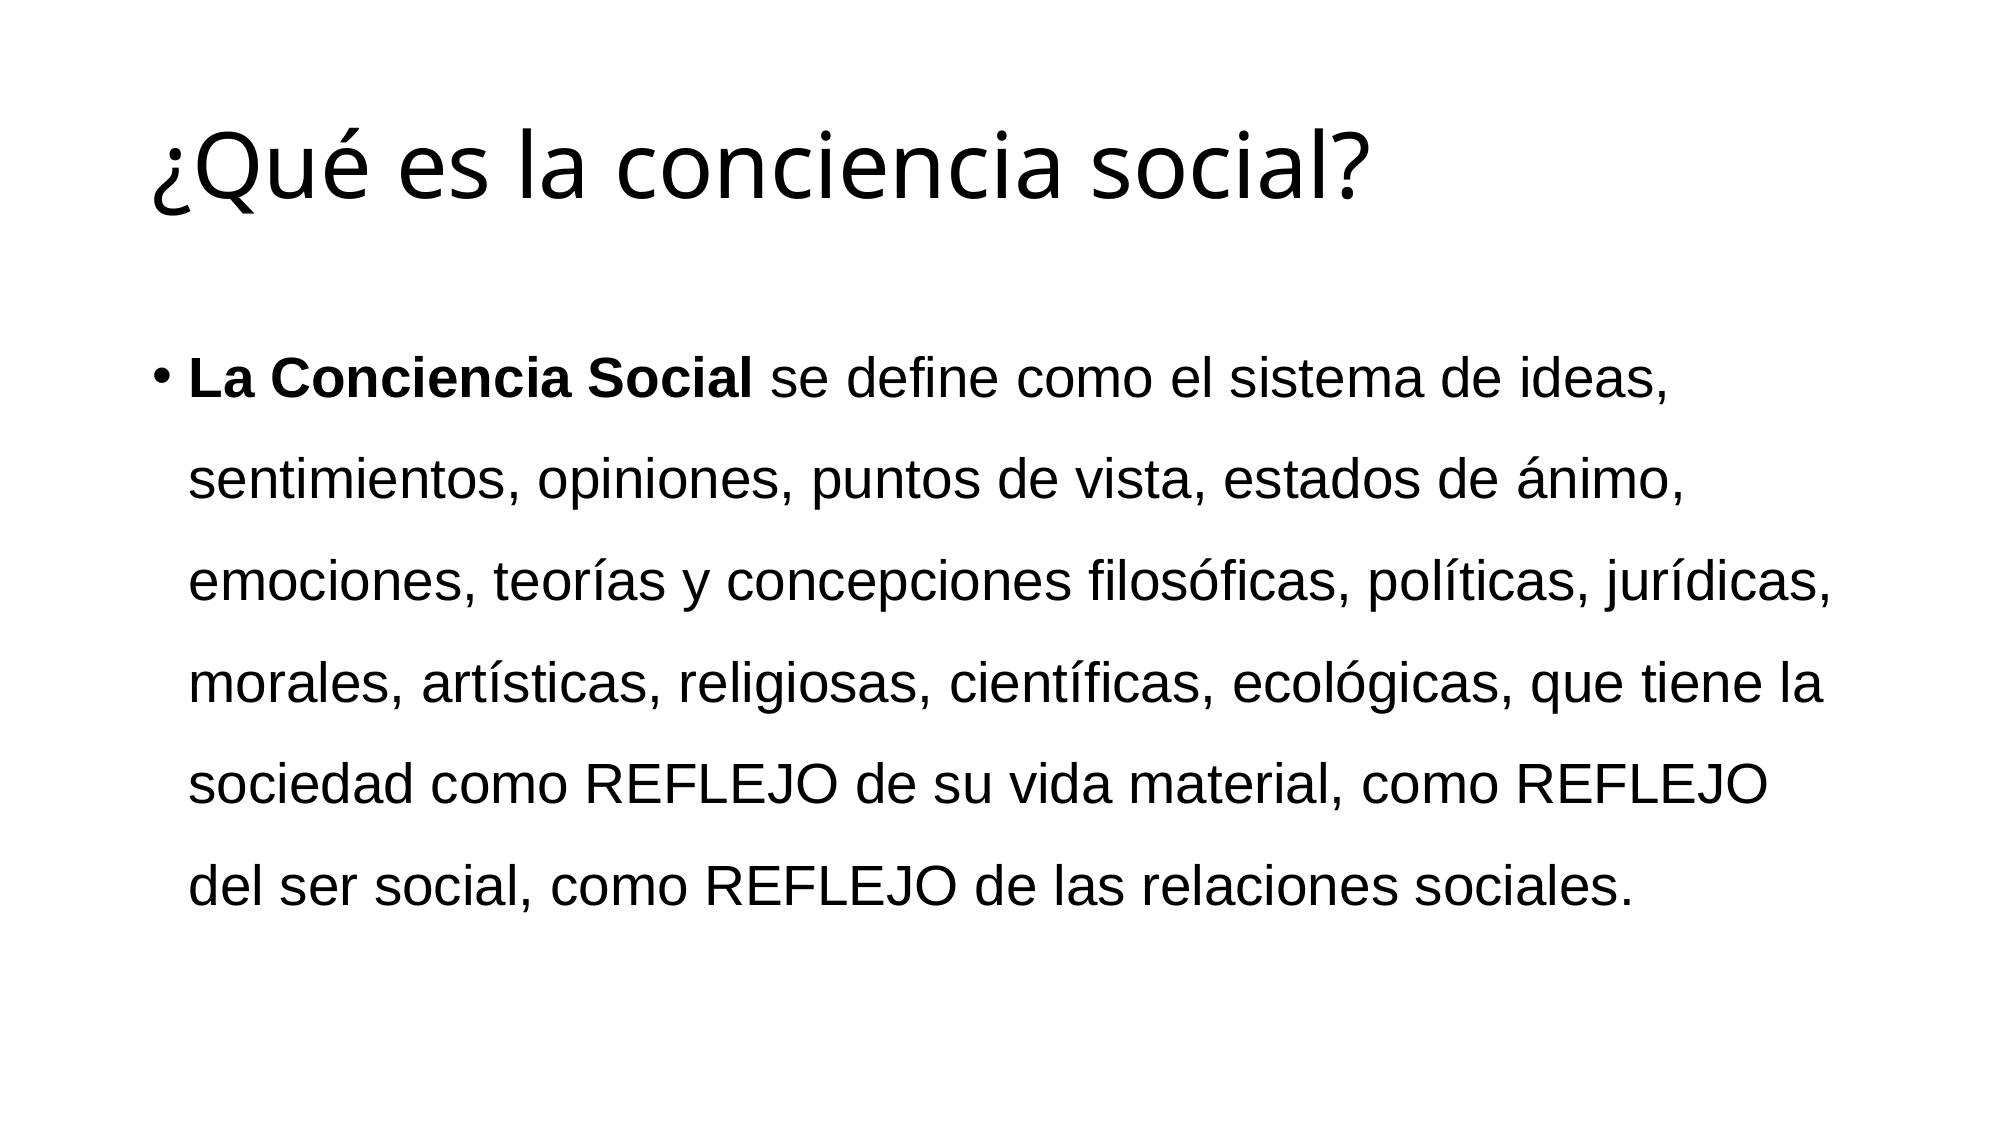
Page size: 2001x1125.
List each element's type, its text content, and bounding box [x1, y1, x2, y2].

list La Conciencia Social se define como el sistema de ideas, sentimientos, opiniones, puntos de vista, estados de ánimo, emociones, teorías y concepciones filosóficas, políticas, jurídicas, morales, artísticas, religiosas, científicas, ecológicas, que tiene la sociedad como REFLEJO de su vida material, como REFLEJO del ser social, como REFLEJO de las relaciones sociales. [137, 299, 1863, 1014]
title ¿Qué es la conciencia social? [137, 59, 1863, 278]
